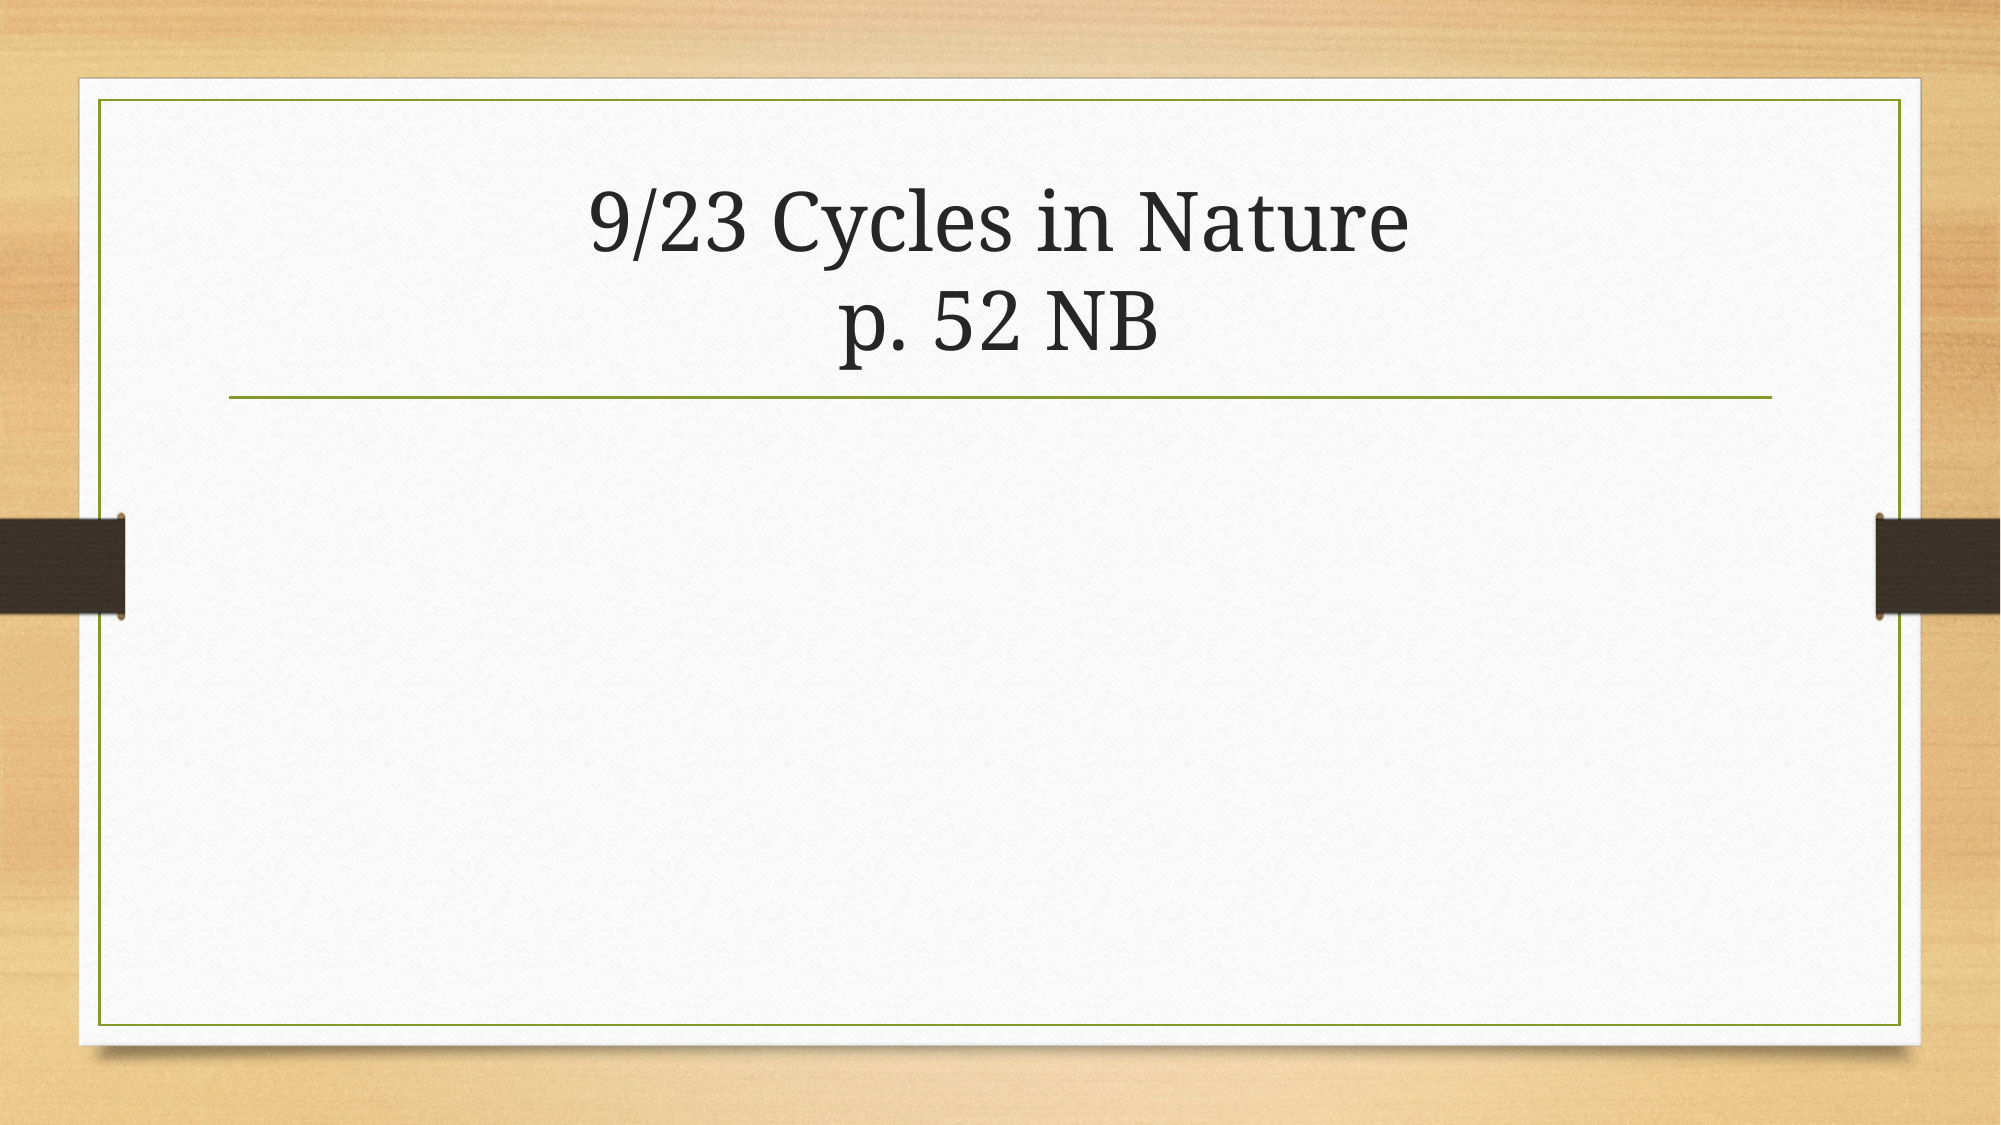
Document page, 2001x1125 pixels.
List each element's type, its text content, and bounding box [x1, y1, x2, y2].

picture [0, 0, 2001, 1125]
title 9/23 Cycles in Nature p. 52 NB [212, 161, 1788, 375]
